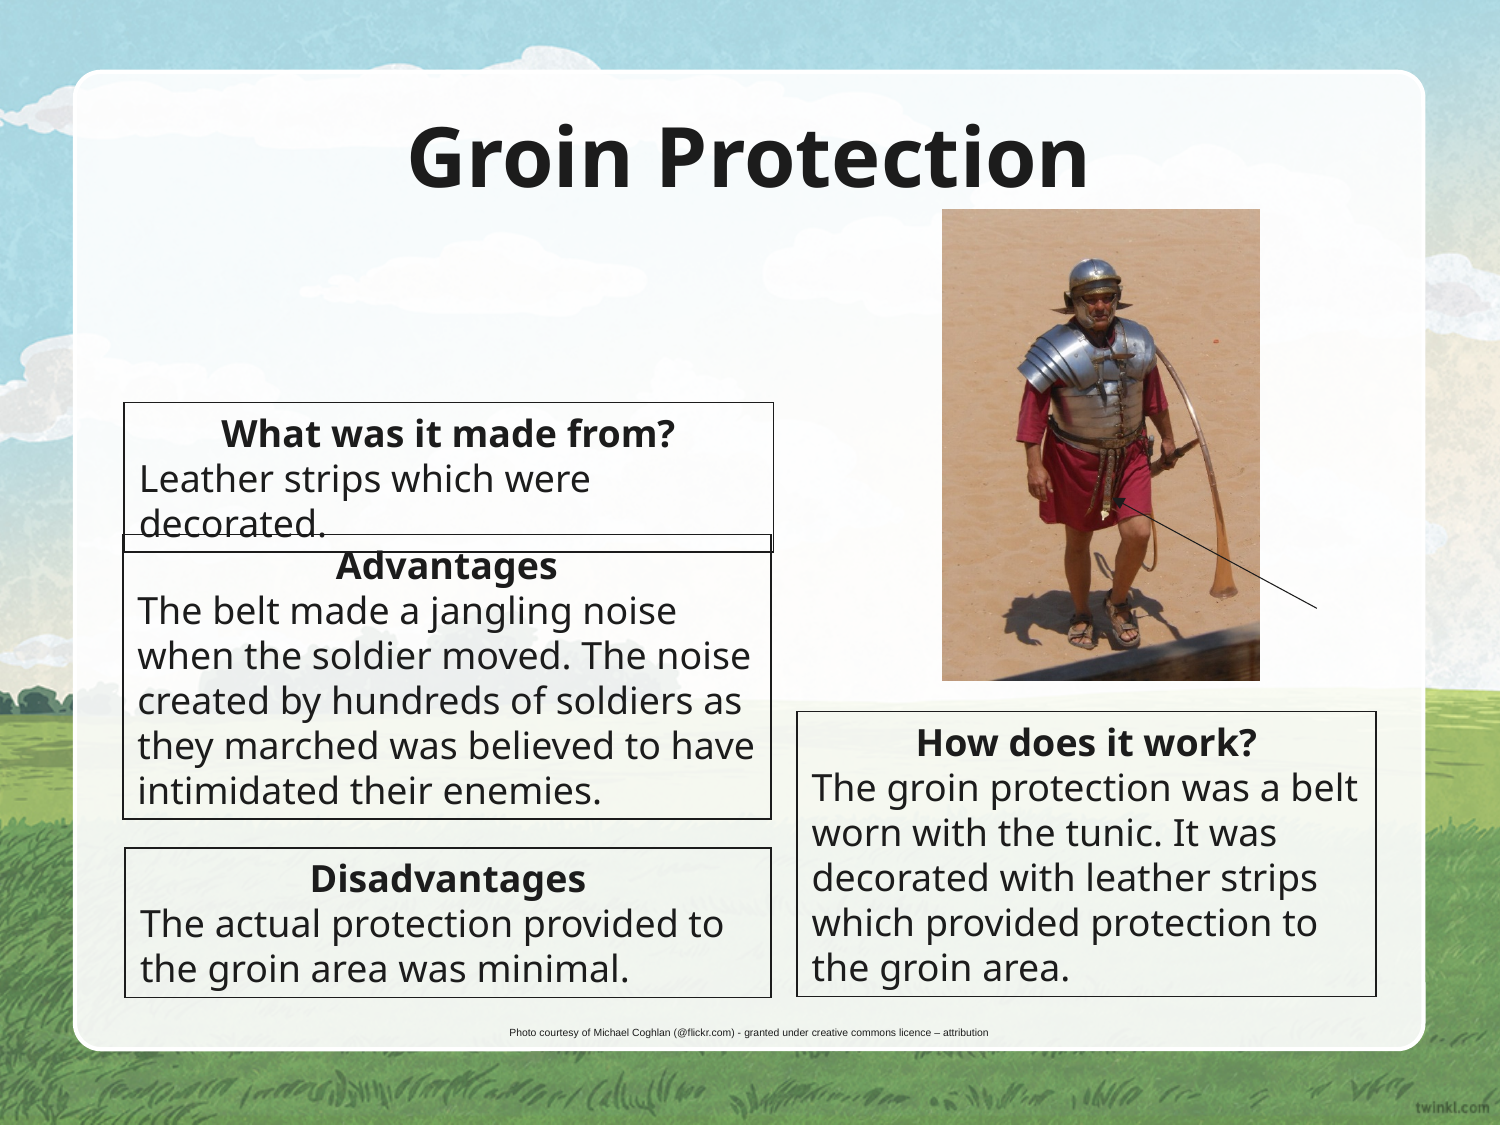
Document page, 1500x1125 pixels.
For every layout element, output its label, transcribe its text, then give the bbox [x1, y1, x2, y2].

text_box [1111, 497, 1317, 609]
text_box Advantages The belt made a jangling noise when the soldier moved. The noise created by hundreds of soldiers as they marched was believed to have intimidated their enemies. [122, 534, 771, 820]
text_box Disadvantages The actual protection provided to the groin area was minimal. [125, 847, 771, 998]
text_box What was it made from? Leather strips which were decorated. [123, 402, 774, 552]
picture [0, 0, 1500, 1125]
text_box How does it work? The groin protection was a belt worn with the tunic. It was decorated with leather strips which provided protection to the groin area. [796, 711, 1376, 997]
title Groin Protection [75, 78, 1424, 242]
text_box Photo courtesy of Michael Coghlan (@flickr.com) - granted under creative commons licence – attribution [457, 1024, 1043, 1041]
